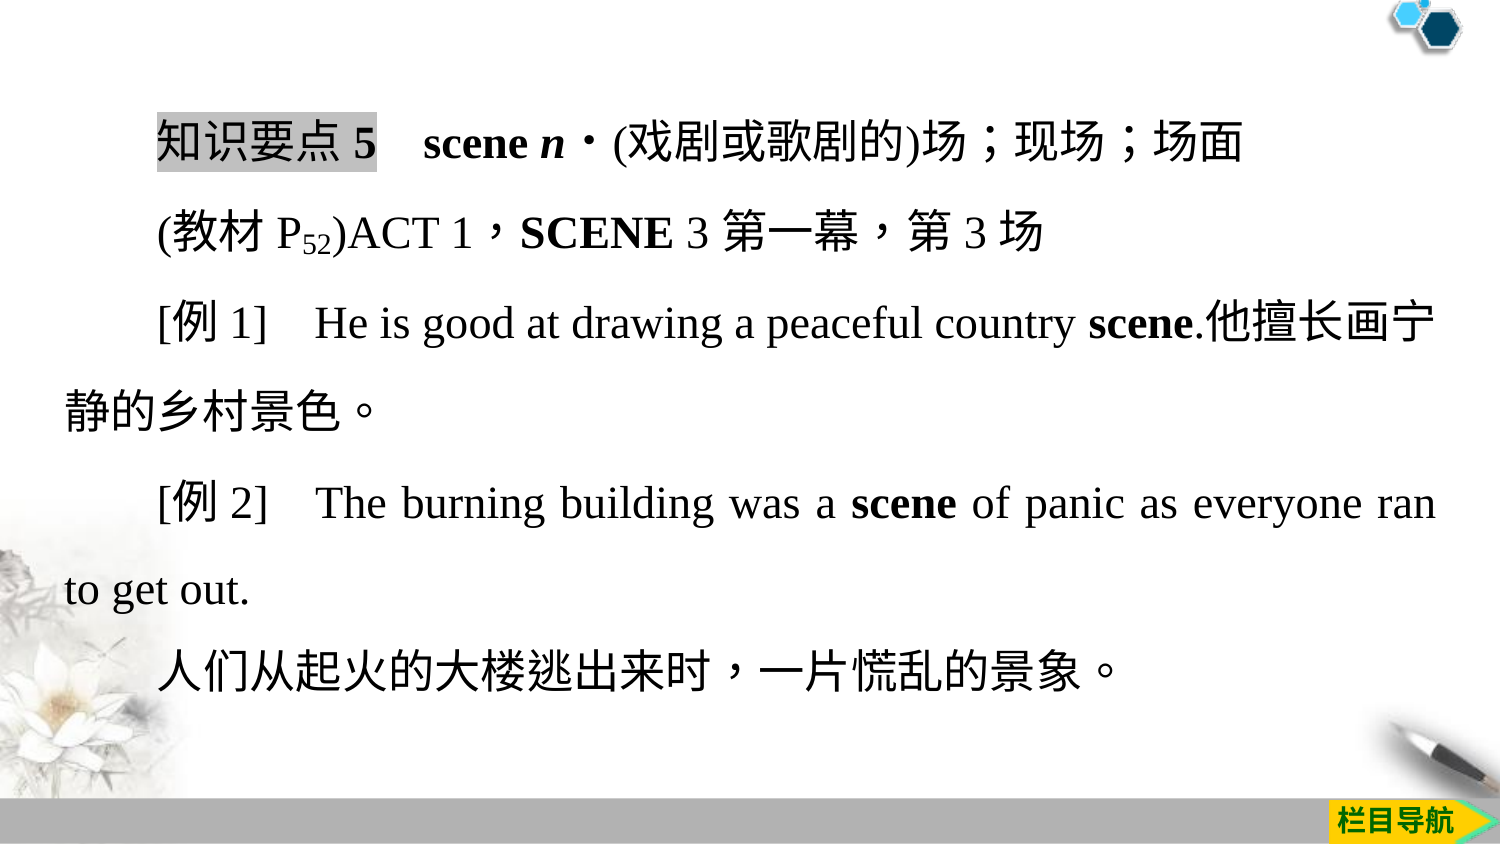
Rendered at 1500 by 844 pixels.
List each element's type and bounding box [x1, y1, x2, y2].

picture [0, 0, 1500, 798]
picture [1329, 800, 1500, 844]
text_box [64, 111, 1436, 732]
